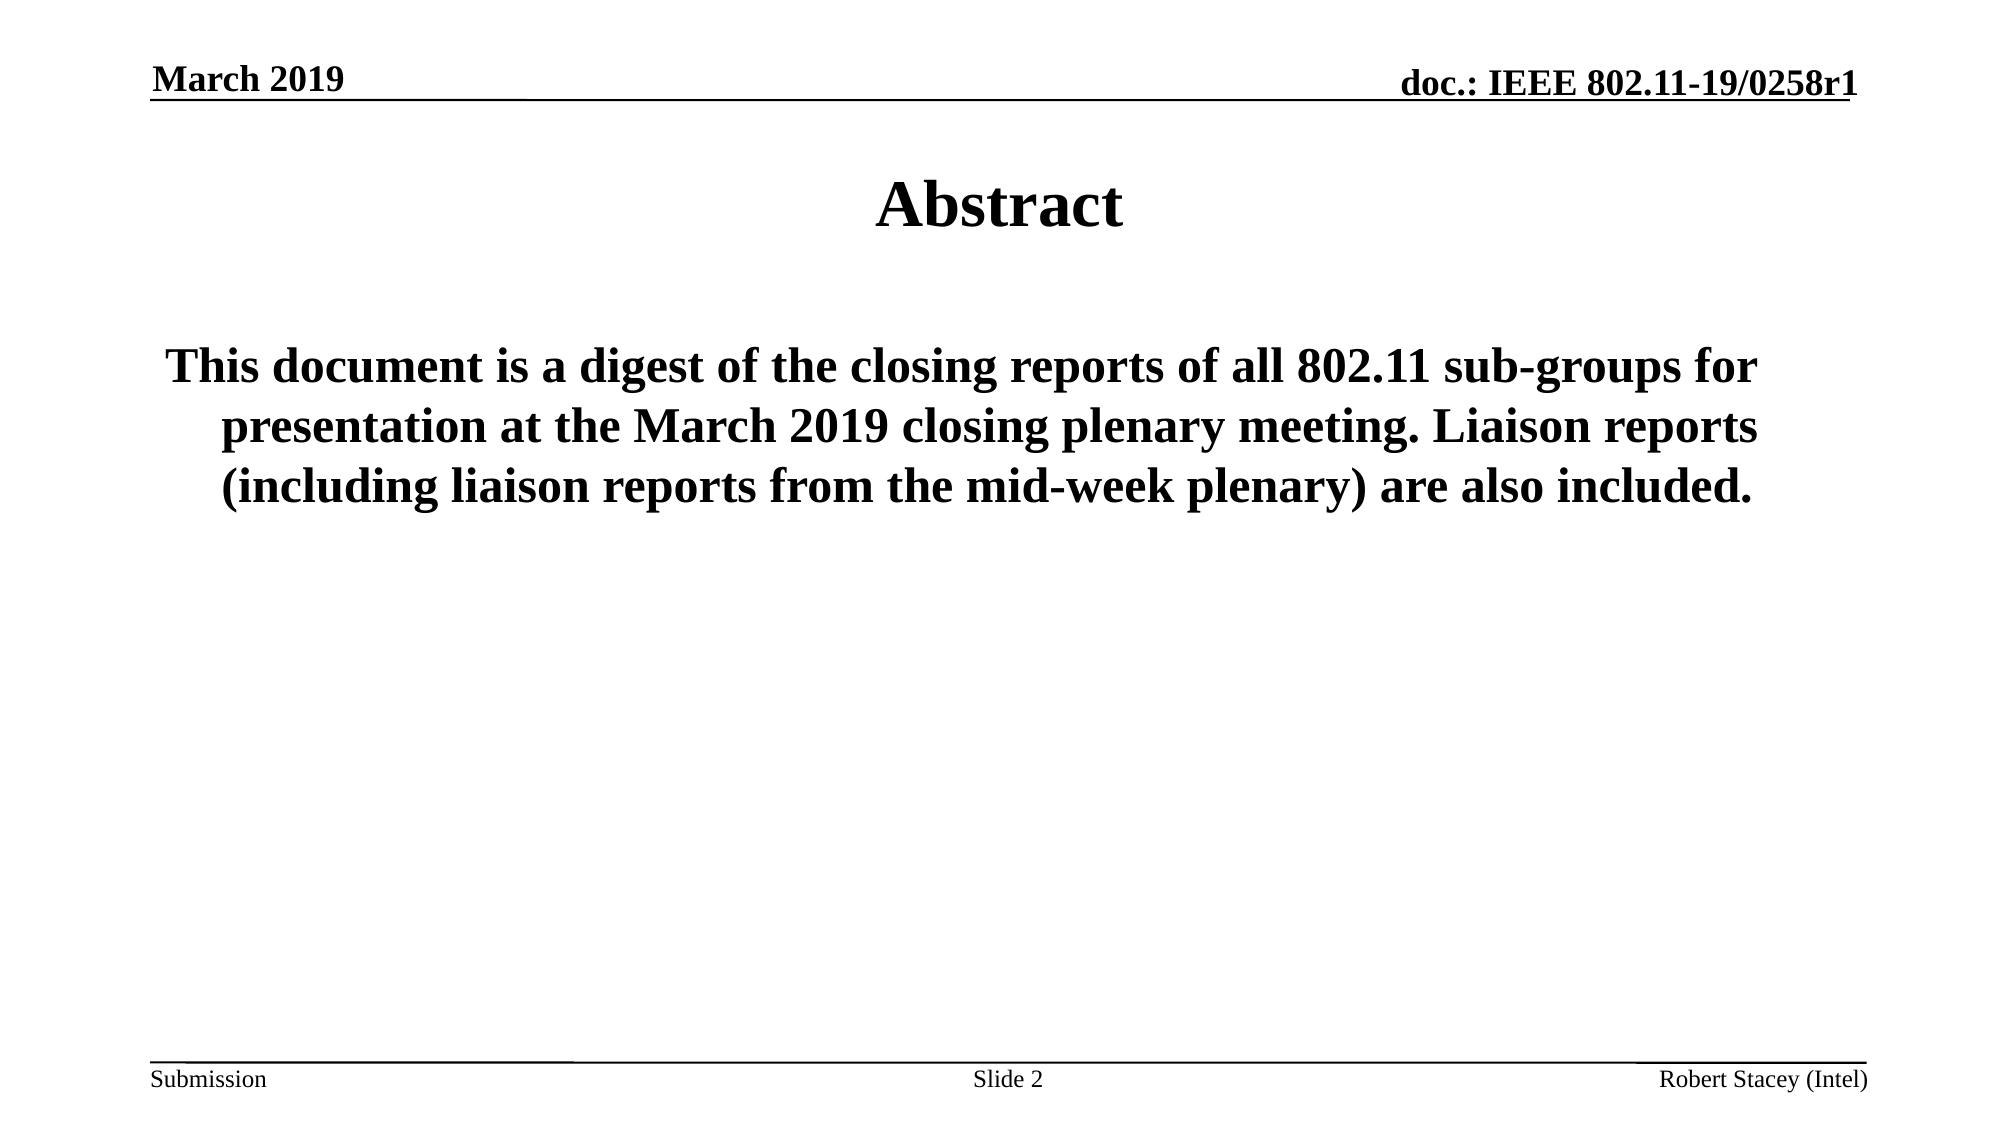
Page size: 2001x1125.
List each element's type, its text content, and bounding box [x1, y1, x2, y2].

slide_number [152, 54, 563, 100]
slide_number Slide 2 [950, 1061, 1067, 1123]
footer Robert Stacey (Intel) [1171, 1061, 1869, 1093]
title Abstract [149, 112, 1850, 288]
list This document is a digest of the closing reports of all 802.11 sub-groups for presentation at the March 2019 closing plenary meeting. Liaison reports (including liaison reports from the mid-week plenary) are also included. [149, 324, 1850, 1000]
